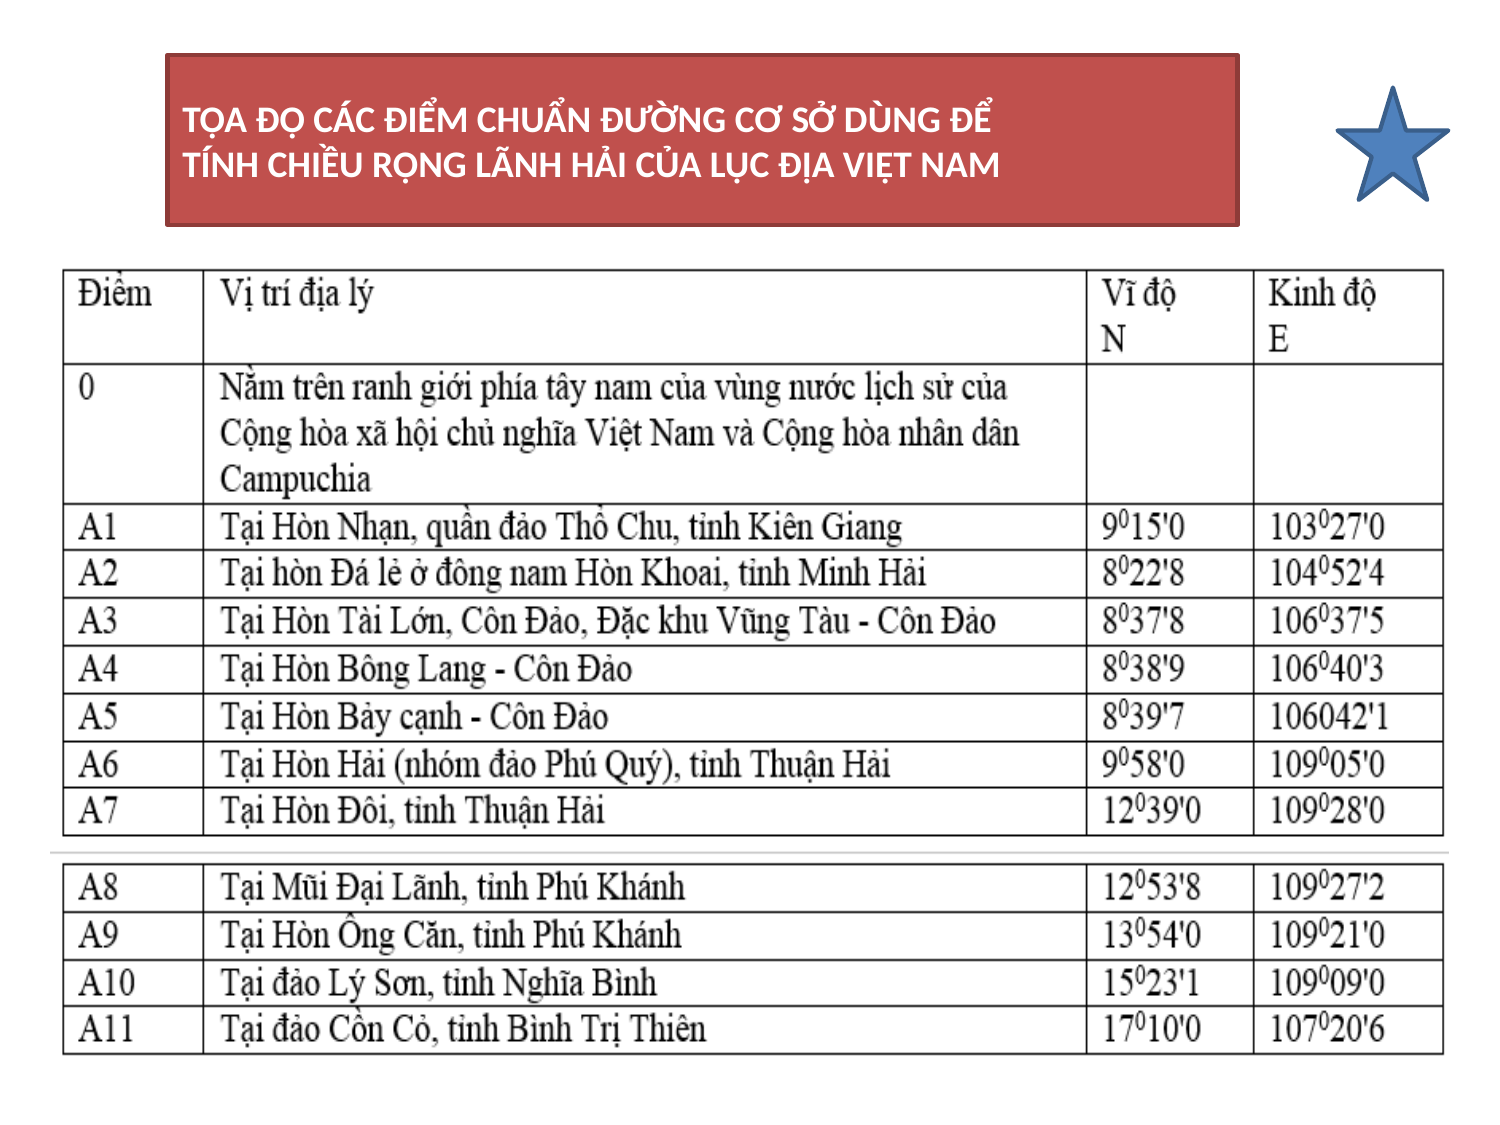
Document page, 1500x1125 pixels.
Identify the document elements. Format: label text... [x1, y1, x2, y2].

text_box TỌA ĐỘ CÁC ĐIỂM CHUẨN ĐƯỜNG CƠ SỞ DÙNG ĐỂ TÍNH CHIỀU RỘNG LÃNH HẢI CỦA LỤC ĐỊA VIỆT NAM [165, 53, 1240, 227]
picture [49, 262, 1449, 1063]
text_box [1335, 85, 1451, 202]
